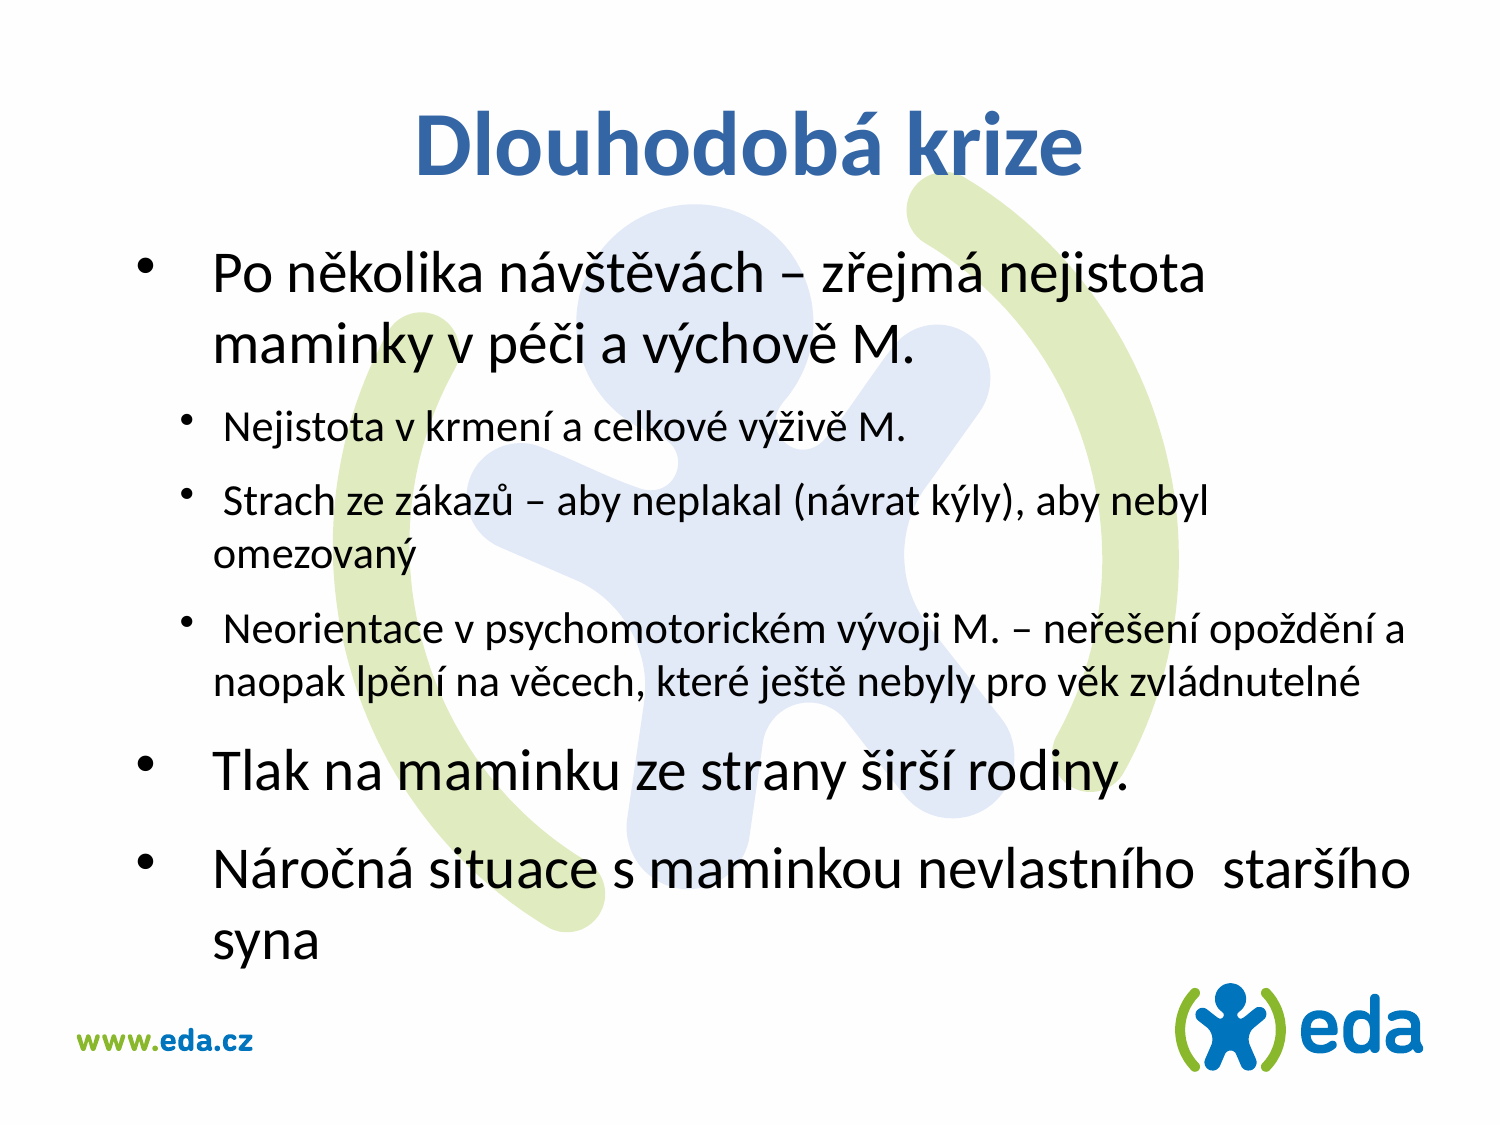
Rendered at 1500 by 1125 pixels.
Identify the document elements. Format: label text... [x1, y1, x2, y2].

text_box Dlouhodobá krize [75, 45, 1425, 233]
text_box Po několika návštěvách – zřejmá nejistota maminky v péči a výchově M. Nejistota v krmení a celkové výživě M. Strach ze zákazů – aby neplakal (návrat kýly), aby nebyl omezovaný Neorientace v psychomotorickém vývoji M. – neřešení opoždění a naopak lpění na věcech, které ještě nebyly pro věk zvládnutelné Tlak na maminku ze strany širší rodiny. Náročná situace s maminkou nevlastního staršího syna [75, 233, 1425, 976]
